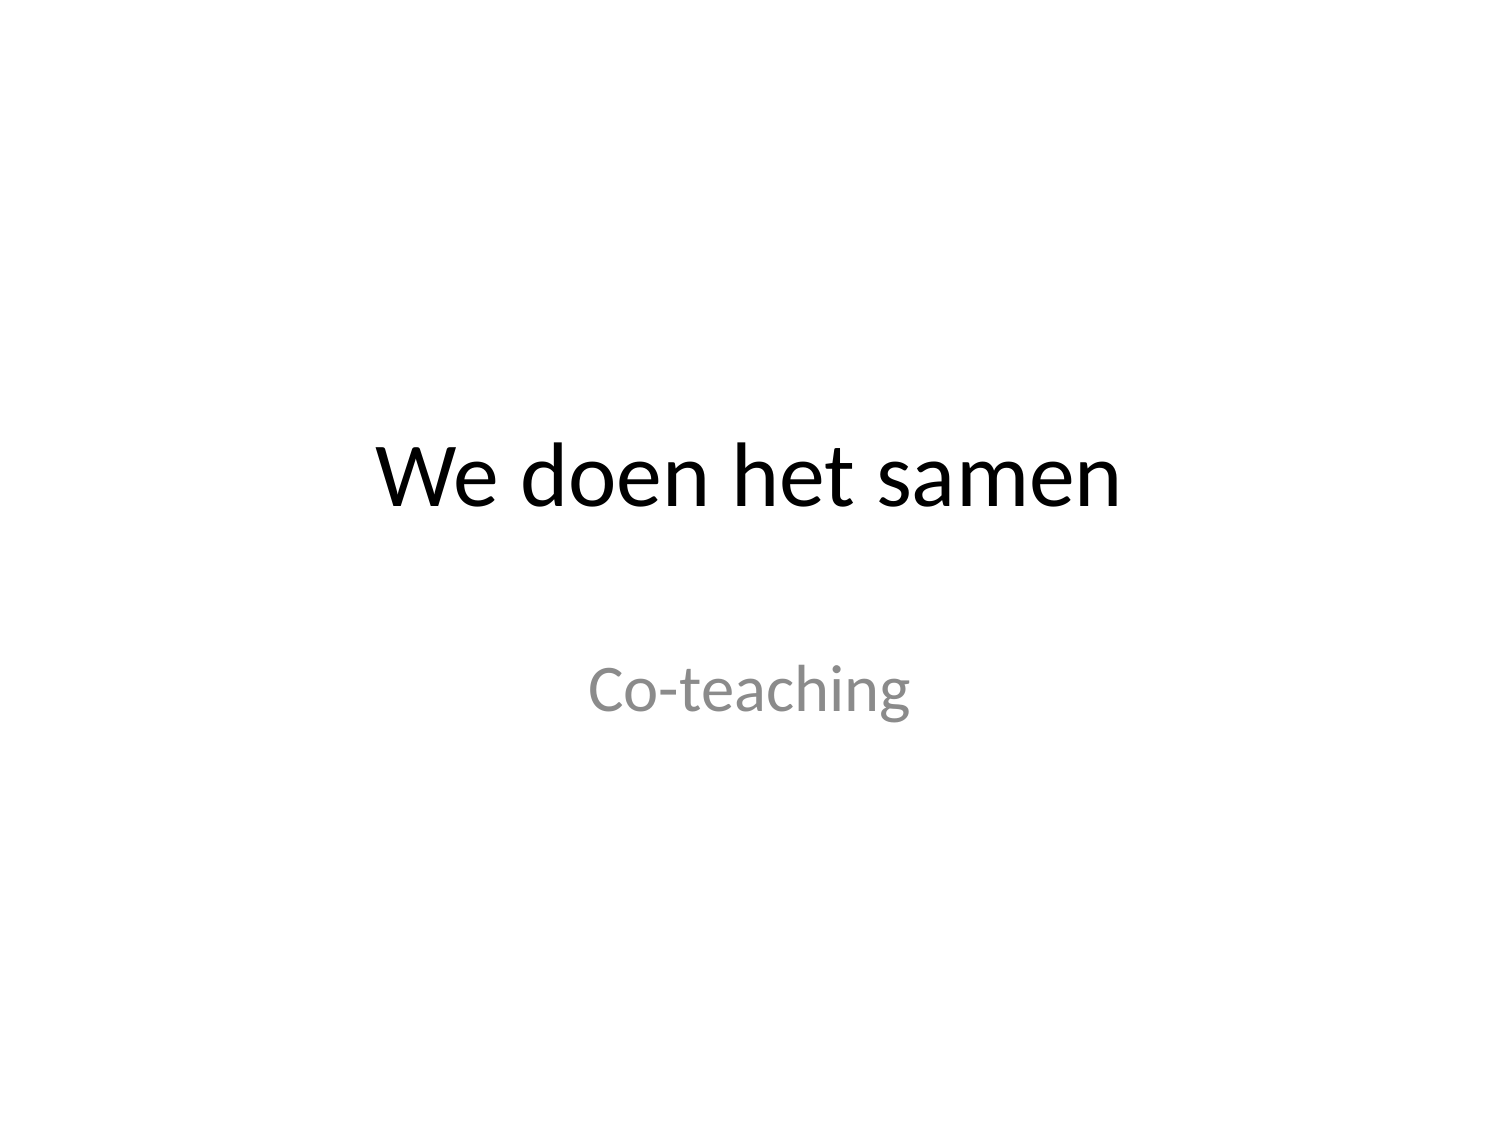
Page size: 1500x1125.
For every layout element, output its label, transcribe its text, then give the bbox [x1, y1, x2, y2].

subtitle Co-teaching [225, 637, 1275, 925]
title We doen het samen [112, 349, 1388, 591]
